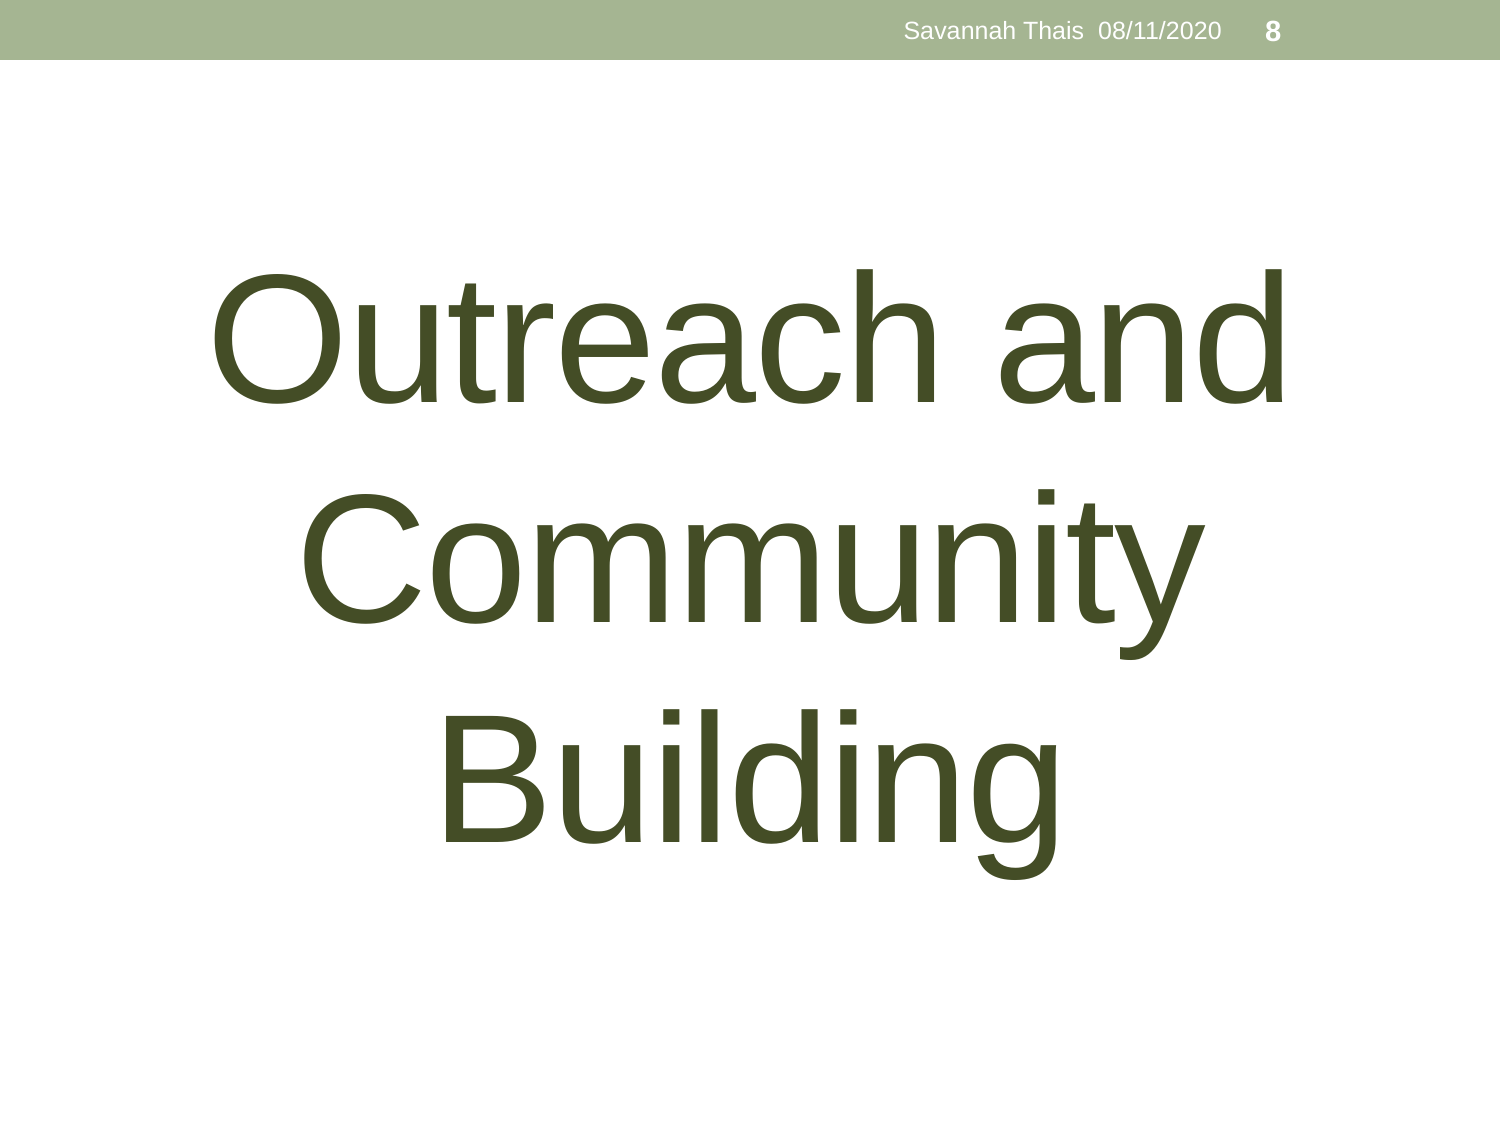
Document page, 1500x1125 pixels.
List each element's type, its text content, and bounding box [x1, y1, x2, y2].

footer Savannah Thais 08/11/2020 [562, 3, 1238, 57]
slide_number 8 [1250, 3, 1425, 57]
title Outreach and Community Building [75, 176, 1425, 922]
